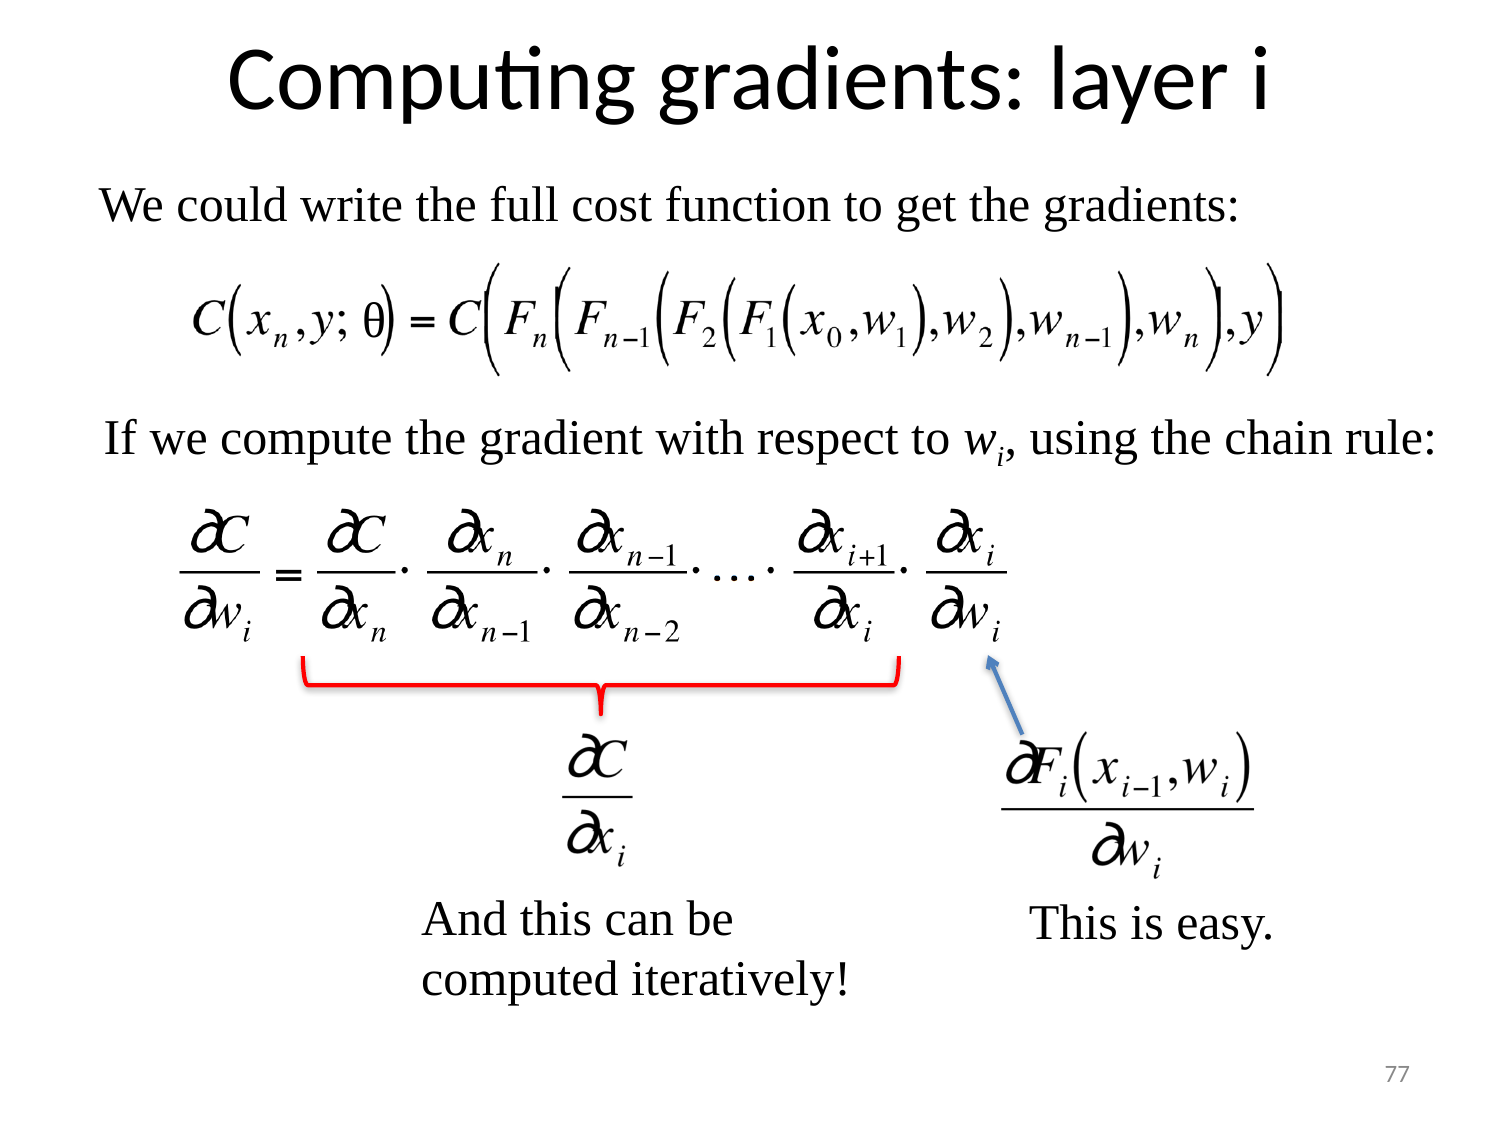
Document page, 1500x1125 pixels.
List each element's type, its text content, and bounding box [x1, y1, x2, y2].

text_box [169, 506, 1012, 648]
picture [702, 534, 765, 597]
title Computing gradients: layer i [74, 0, 1426, 147]
text_box If we compute the gradient with respect to wi, using the chain rule: [88, 396, 1453, 480]
text_box We could write the full cost function to get the gradients: [83, 164, 1257, 239]
slide_number 77 [1074, 1042, 1425, 1103]
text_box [302, 655, 900, 872]
text_box And this can be computed iteratively! [406, 880, 867, 1014]
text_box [987, 654, 1292, 959]
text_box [184, 256, 1291, 381]
